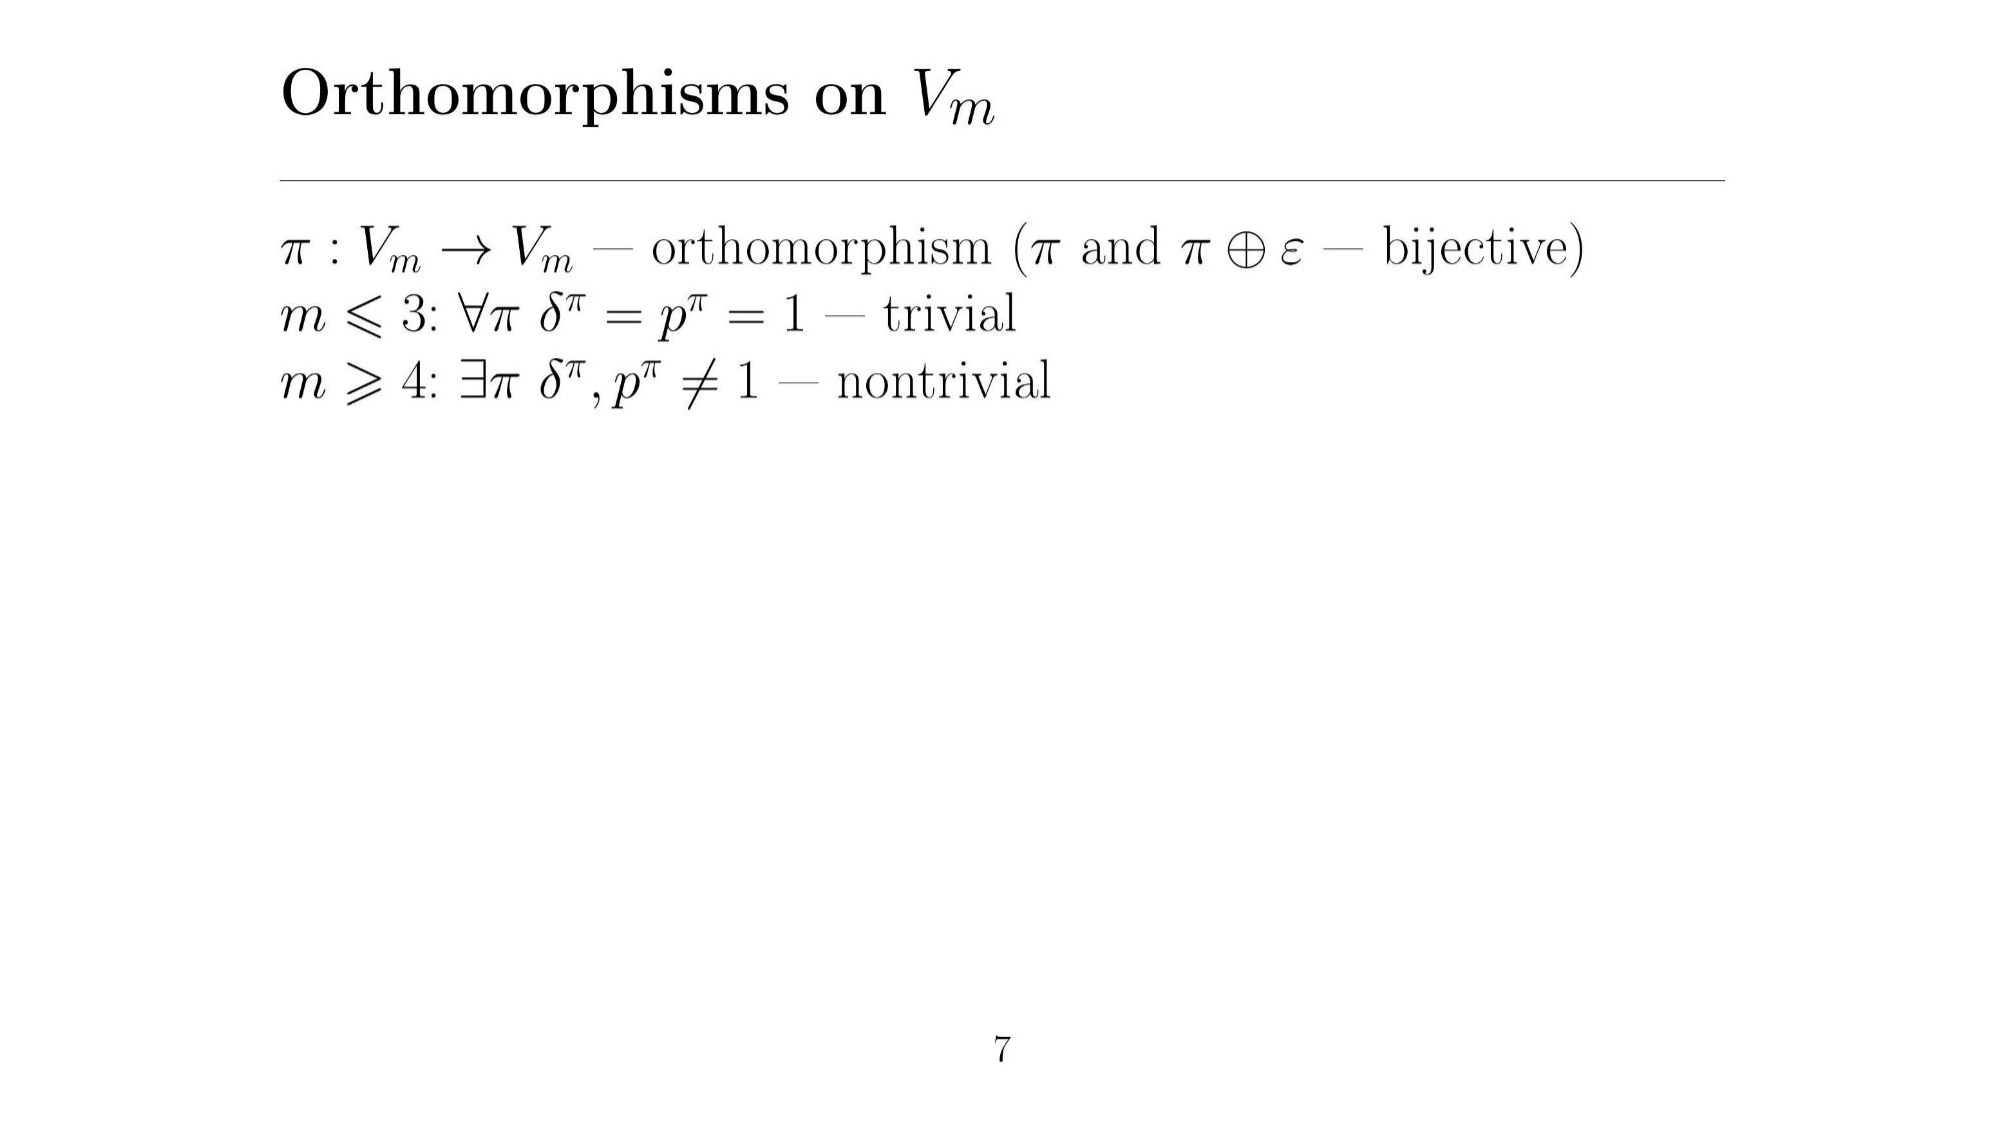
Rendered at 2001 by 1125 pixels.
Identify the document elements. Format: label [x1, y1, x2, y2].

picture [201, 0, 1799, 1125]
